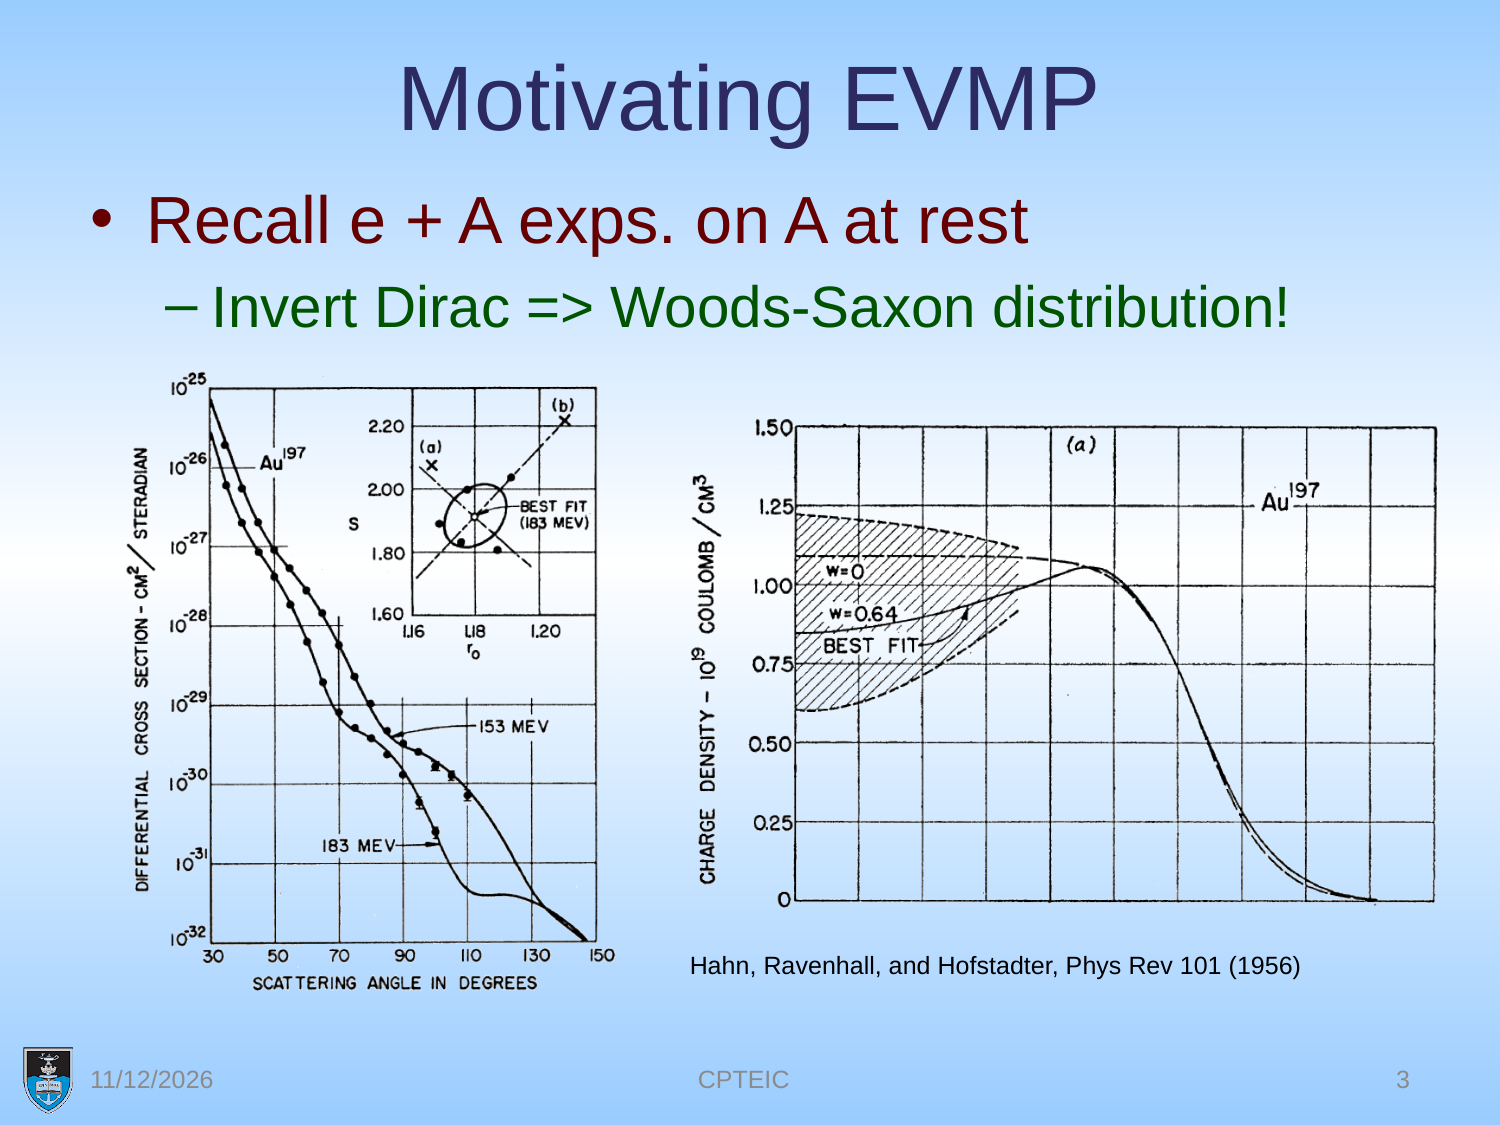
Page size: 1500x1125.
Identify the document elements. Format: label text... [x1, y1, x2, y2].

list Recall e + A exps. on A at rest Invert Dirac => Woods-Saxon distribution! [75, 169, 1425, 970]
picture [23, 1047, 73, 1114]
picture [119, 362, 626, 1001]
slide_number 3 [1074, 1048, 1425, 1109]
text_box Hahn, Ravenhall, and Hofstadter, Phys Rev 101 (1956) [674, 942, 1338, 987]
title Motivating EVMP [0, 0, 1500, 188]
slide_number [75, 1048, 425, 1109]
picture [668, 391, 1451, 913]
footer CPTEIC [487, 1048, 1000, 1109]
